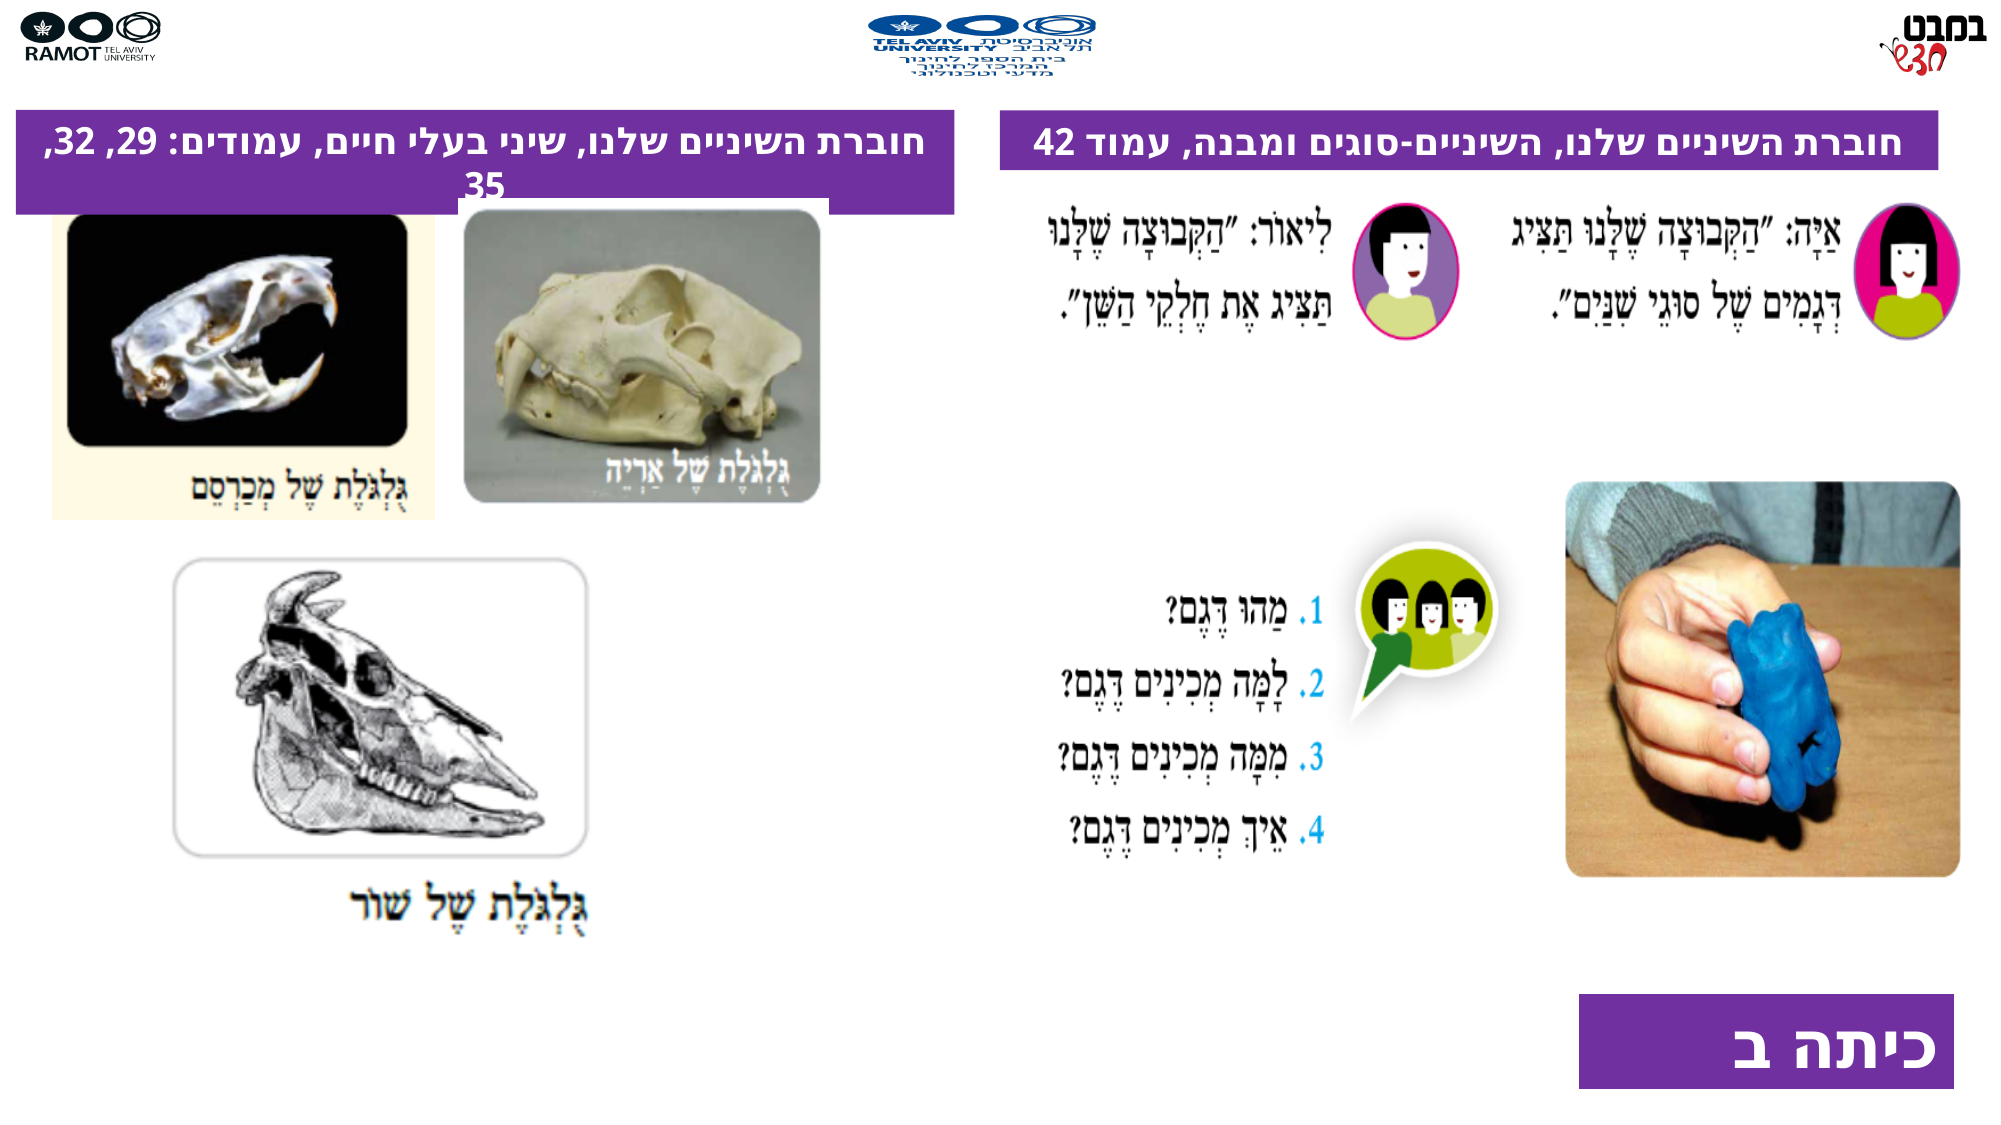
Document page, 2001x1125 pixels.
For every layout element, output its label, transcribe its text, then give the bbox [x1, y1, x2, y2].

picture [1022, 190, 2000, 895]
text_box חוברת השיניים שלנו, שיני בעלי חיים, עמודים: 29, 32, 35 [15, 109, 955, 215]
picture [458, 198, 829, 520]
text_box כיתה ב [1579, 994, 1954, 1089]
text_box חוברת השיניים שלנו, השיניים-סוגים ומבנה, עמוד 42 [999, 110, 1939, 171]
picture [52, 192, 435, 520]
picture [155, 538, 613, 963]
picture [1879, 15, 1987, 76]
picture [13, 5, 168, 66]
picture [868, 15, 1096, 76]
